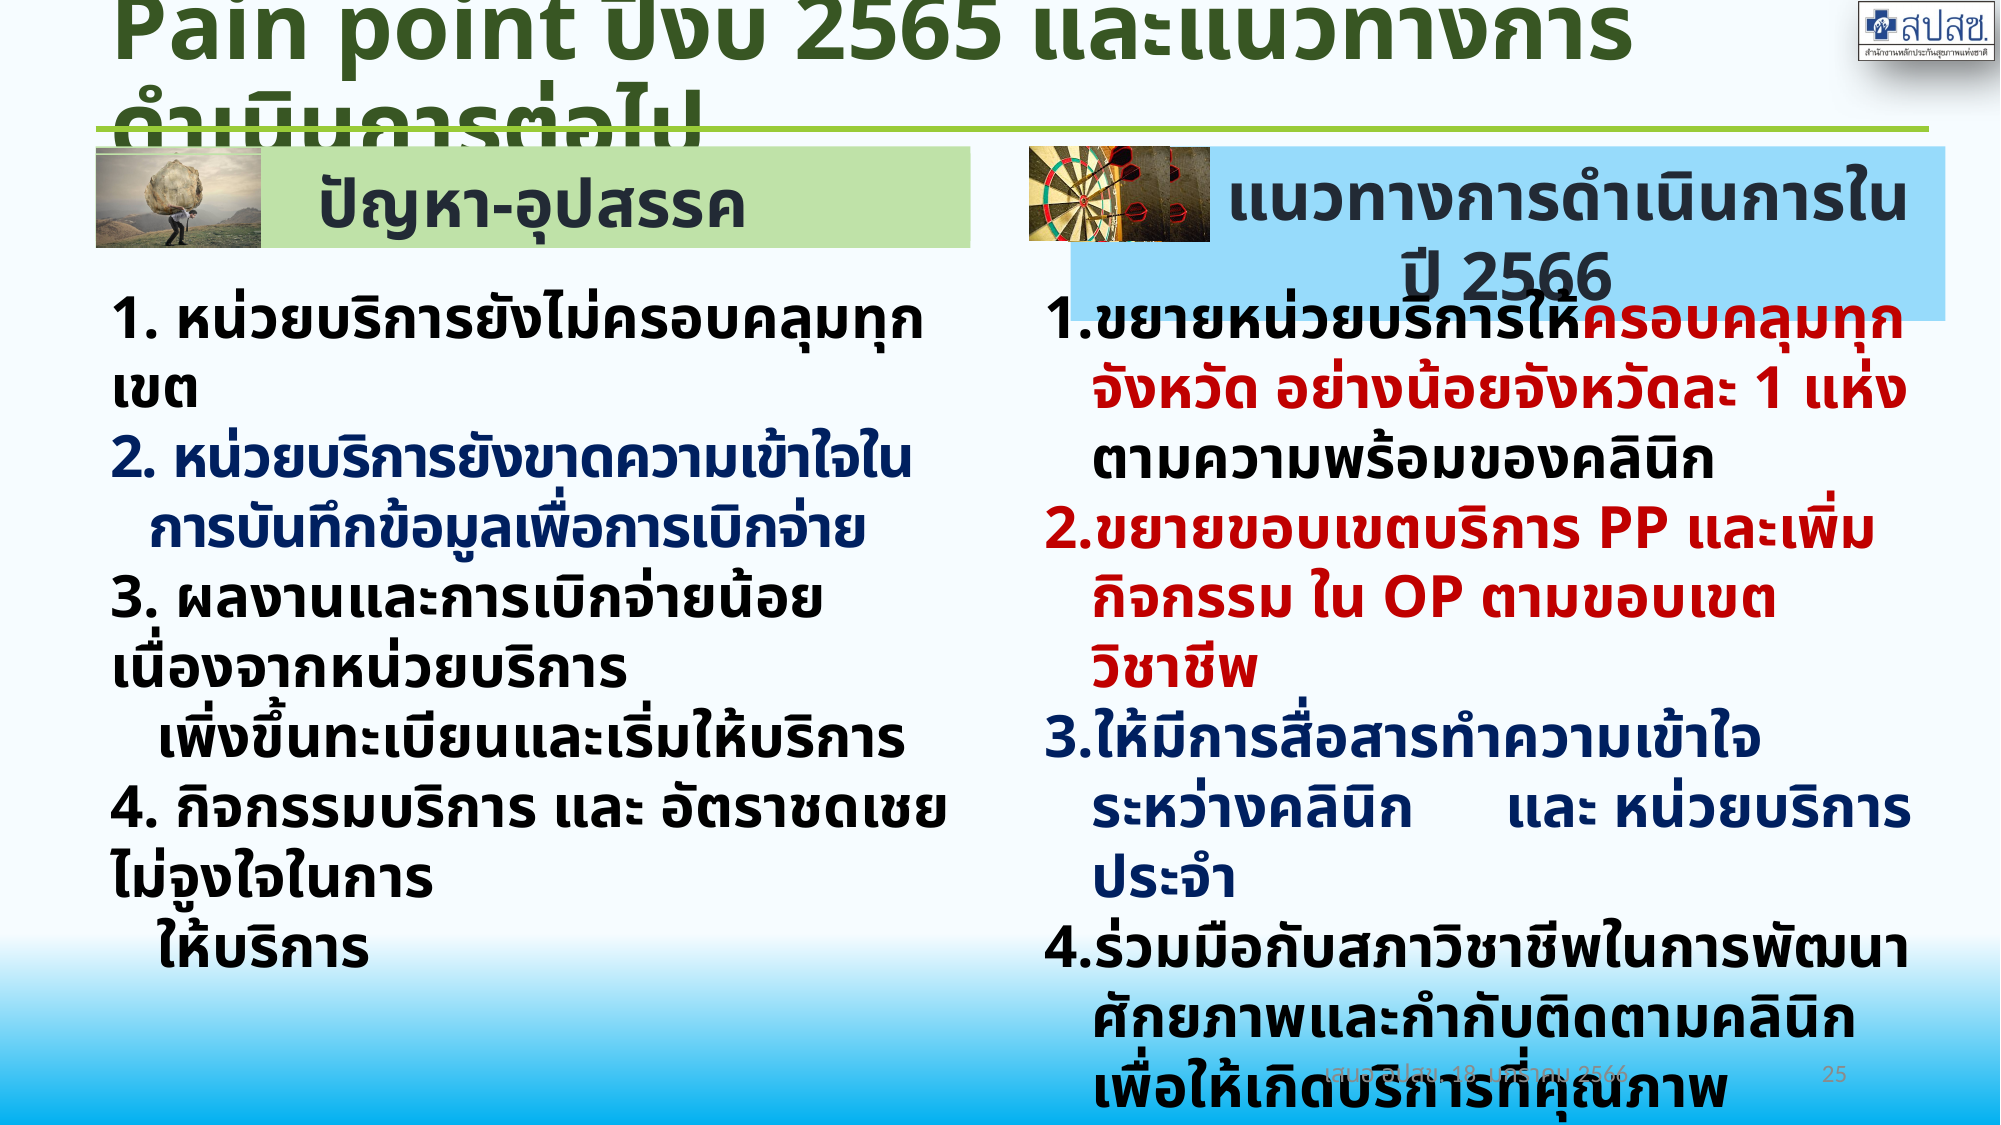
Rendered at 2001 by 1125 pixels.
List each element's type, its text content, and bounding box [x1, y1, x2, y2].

footer เสนอ อปสข. 18 มกราคม 2566 [1138, 1042, 1412, 1103]
text_box 1. หน่วยบริการยังไม่ครอบคลุมทุกเขต 2. หน่วยบริการยังขาดความเข้าใจในการบันทึกข้อมูลเพื่อการเบิกจ่าย 3. ผลงานและการเบิกจ่ายน้อย เนื่องจากหน่วยบริการ เพิ่งขึ้นทะเบียนและเริ่มให้บริการ 4. กิจกรรมบริการ และ อัตราชดเชย ไม่จูงใจในการ ให้บริการ [95, 272, 971, 987]
text_box ขยายหน่วยบริการให้ครอบคลุมทุกจังหวัด อย่างน้อยจังหวัดละ 1 แห่ง ตามความพร้อมของคลินิก ขยายขอบเขตบริการ PP และเพิ่มกิจกรรม ใน OP ตามขอบเขตวิชาชีพ ให้มีการสื่อสารทำความเข้าใจระหว่างคลินิก และ หน่วยบริการประจำ ร่วมมือกับสภาวิชาชีพในการพัฒนาศักยภาพและกำกับติดตามคลินิกเพื่อให้เกิดบริการที่คุณภาพมาตรฐาน [1029, 272, 1948, 1125]
text_box แนวทางการดำเนินการในปี 2566 [1070, 146, 1946, 272]
text_box ปัญหา-อุปสรรค [261, 153, 971, 248]
picture [96, 148, 261, 248]
picture [1029, 146, 1210, 242]
picture [1858, 1, 1995, 61]
text_box ปัญหา-อุปสรรค [95, 146, 971, 153]
text_box Pain point ปีงบ 2565 และแนวทางการดำเนินการต่อไป [95, 33, 1821, 126]
slide_number 25 [1412, 1042, 1863, 1103]
